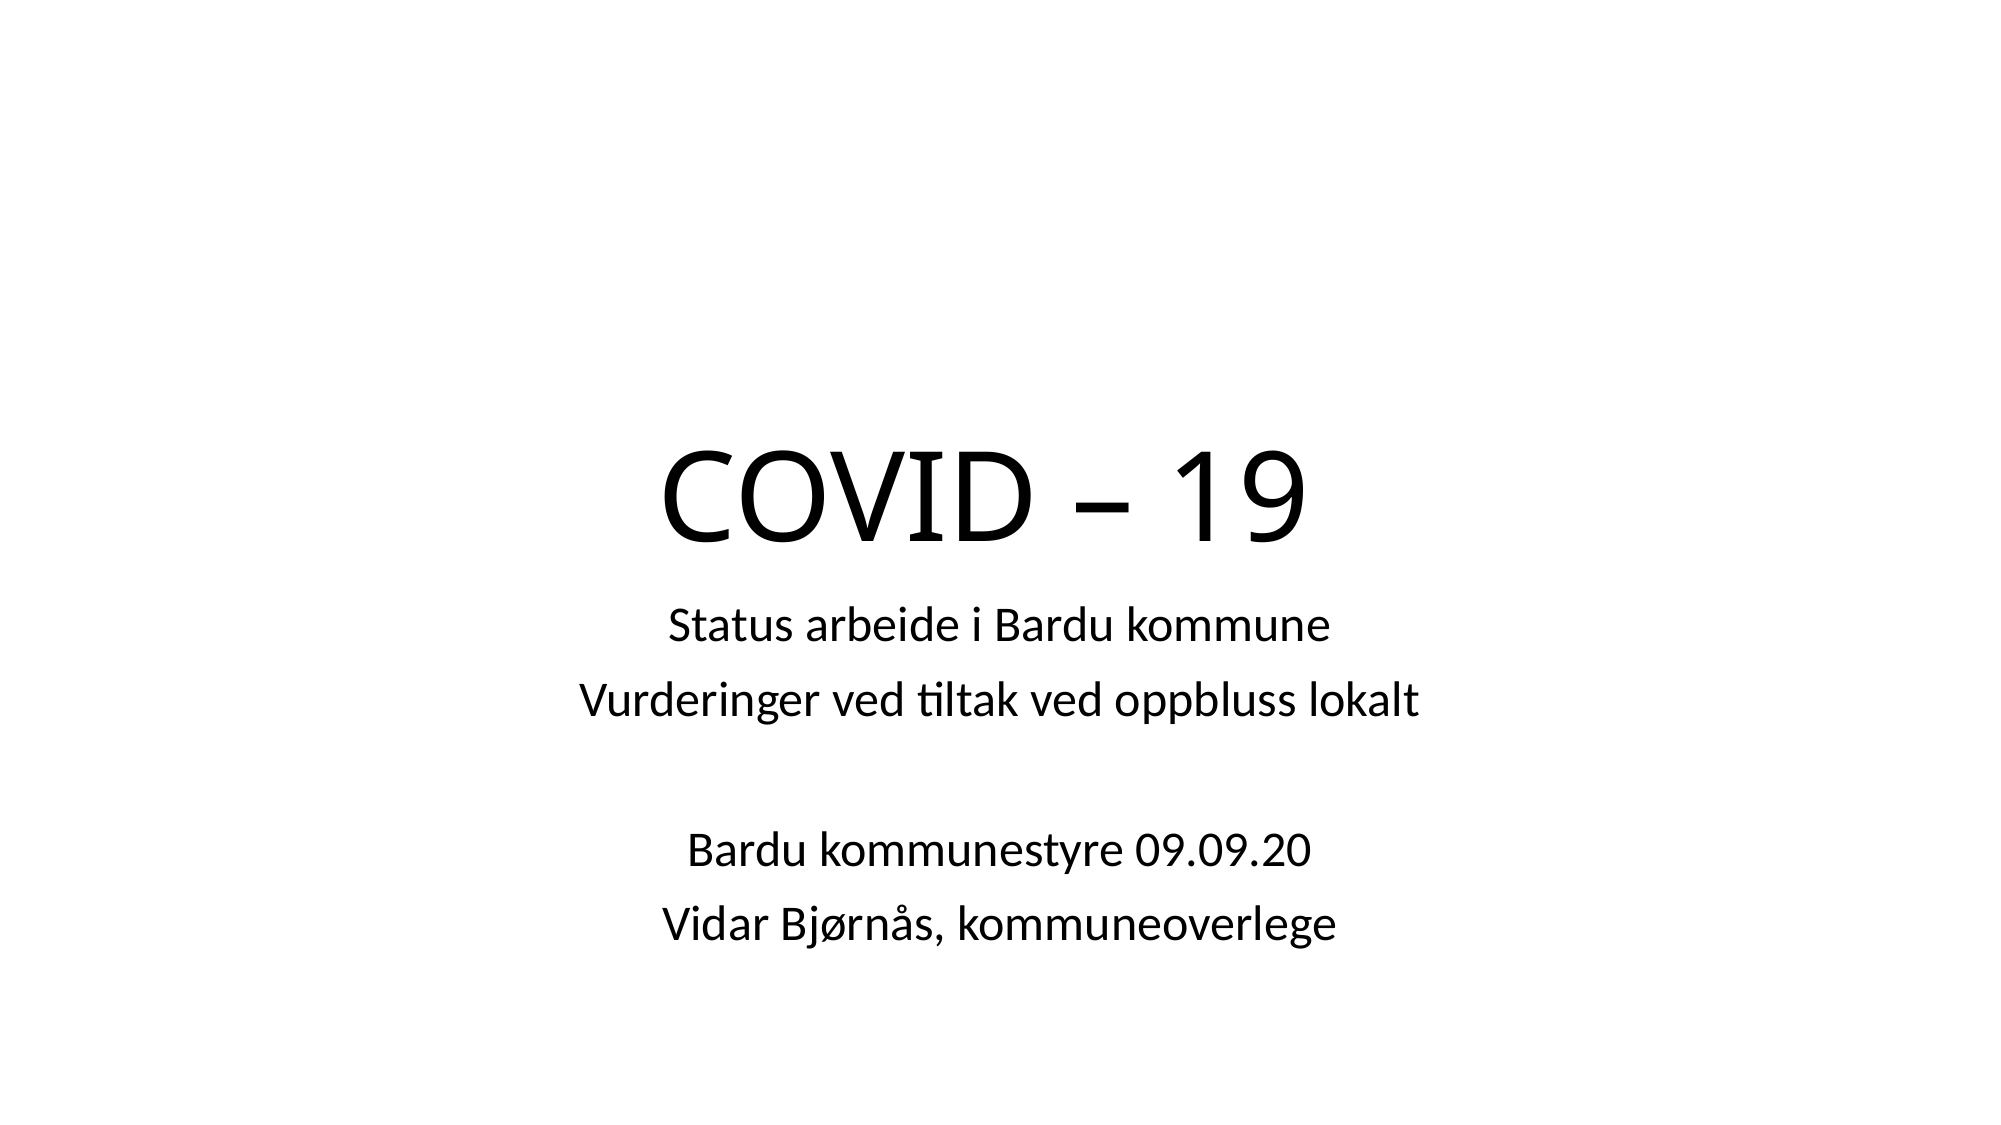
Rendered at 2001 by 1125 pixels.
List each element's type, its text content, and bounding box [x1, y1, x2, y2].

title COVID – 19 [249, 184, 1750, 576]
subtitle Status arbeide i Bardu kommune Vurderinger ved tiltak ved oppbluss lokalt Bardu kommunestyre 09.09.20 Vidar Bjørnås, kommuneoverlege [249, 590, 1750, 983]
